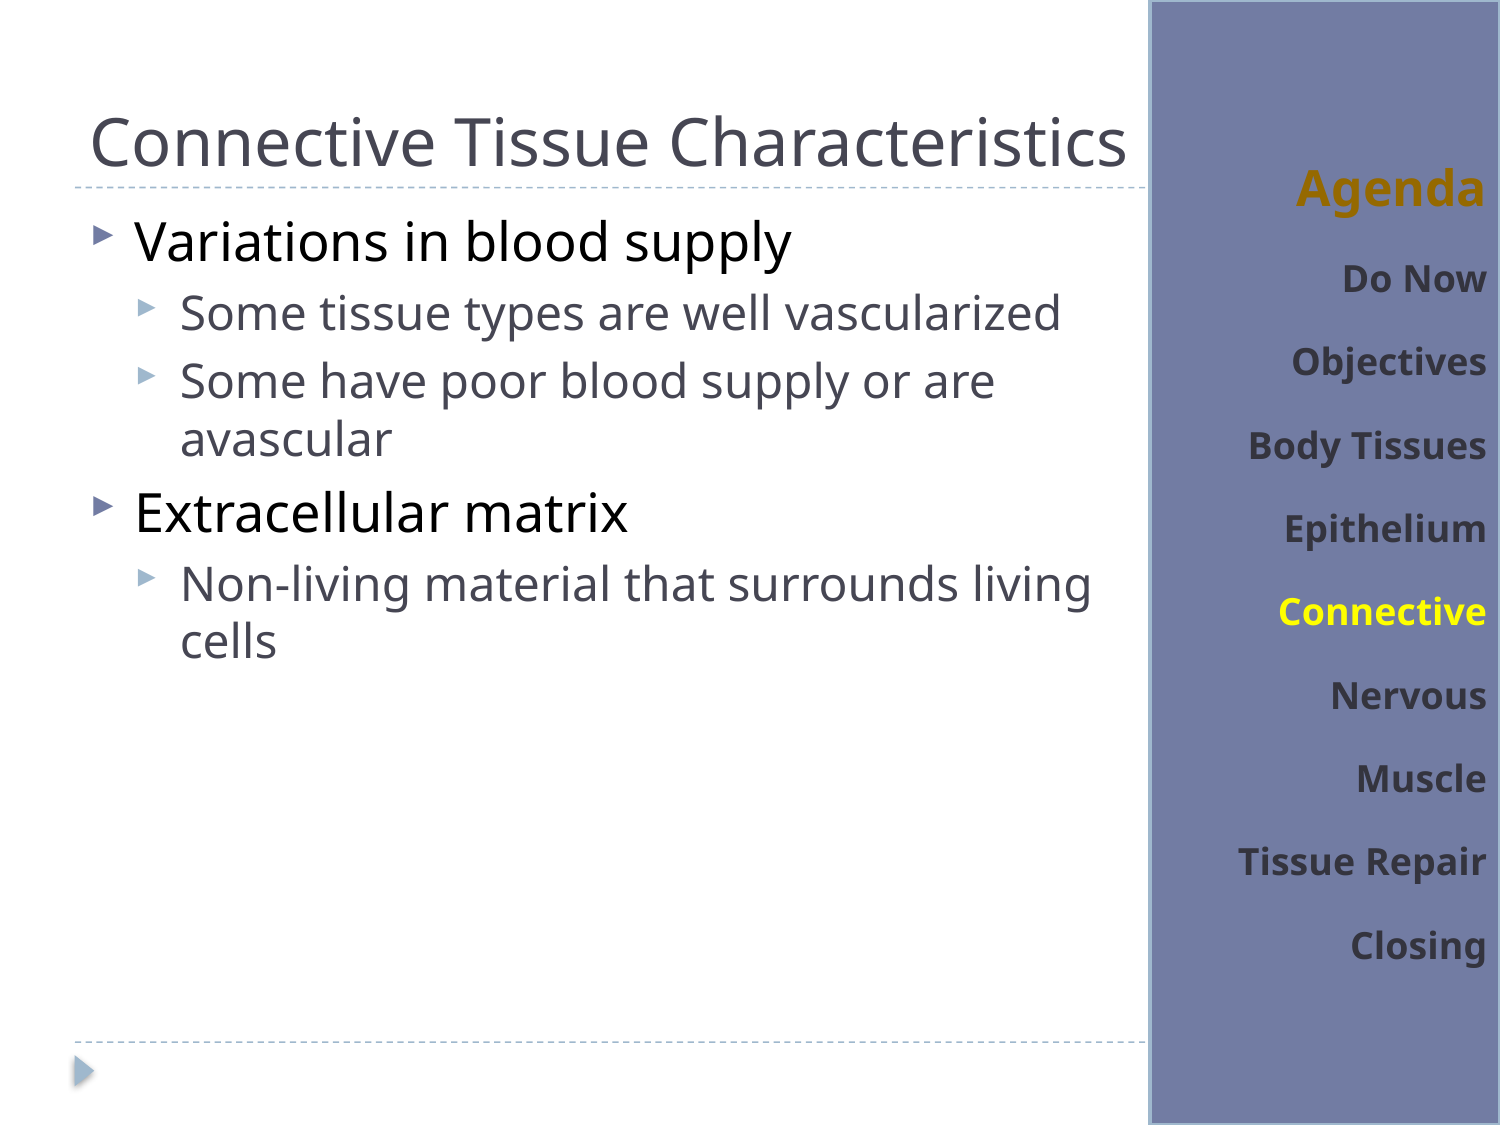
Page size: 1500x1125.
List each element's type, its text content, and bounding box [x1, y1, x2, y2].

text_box Agenda Do Now Objectives Body Tissues Epithelium Connective Nervous Muscle Tissue Repair Closing [1149, 170, 1488, 975]
list Variations in blood supply Some tissue types are well vascularized Some have poor blood supply or are avascular Extracellular matrix Non-living material that surrounds living cells [75, 200, 1150, 1010]
title Connective Tissue Characteristics [75, 24, 1150, 188]
